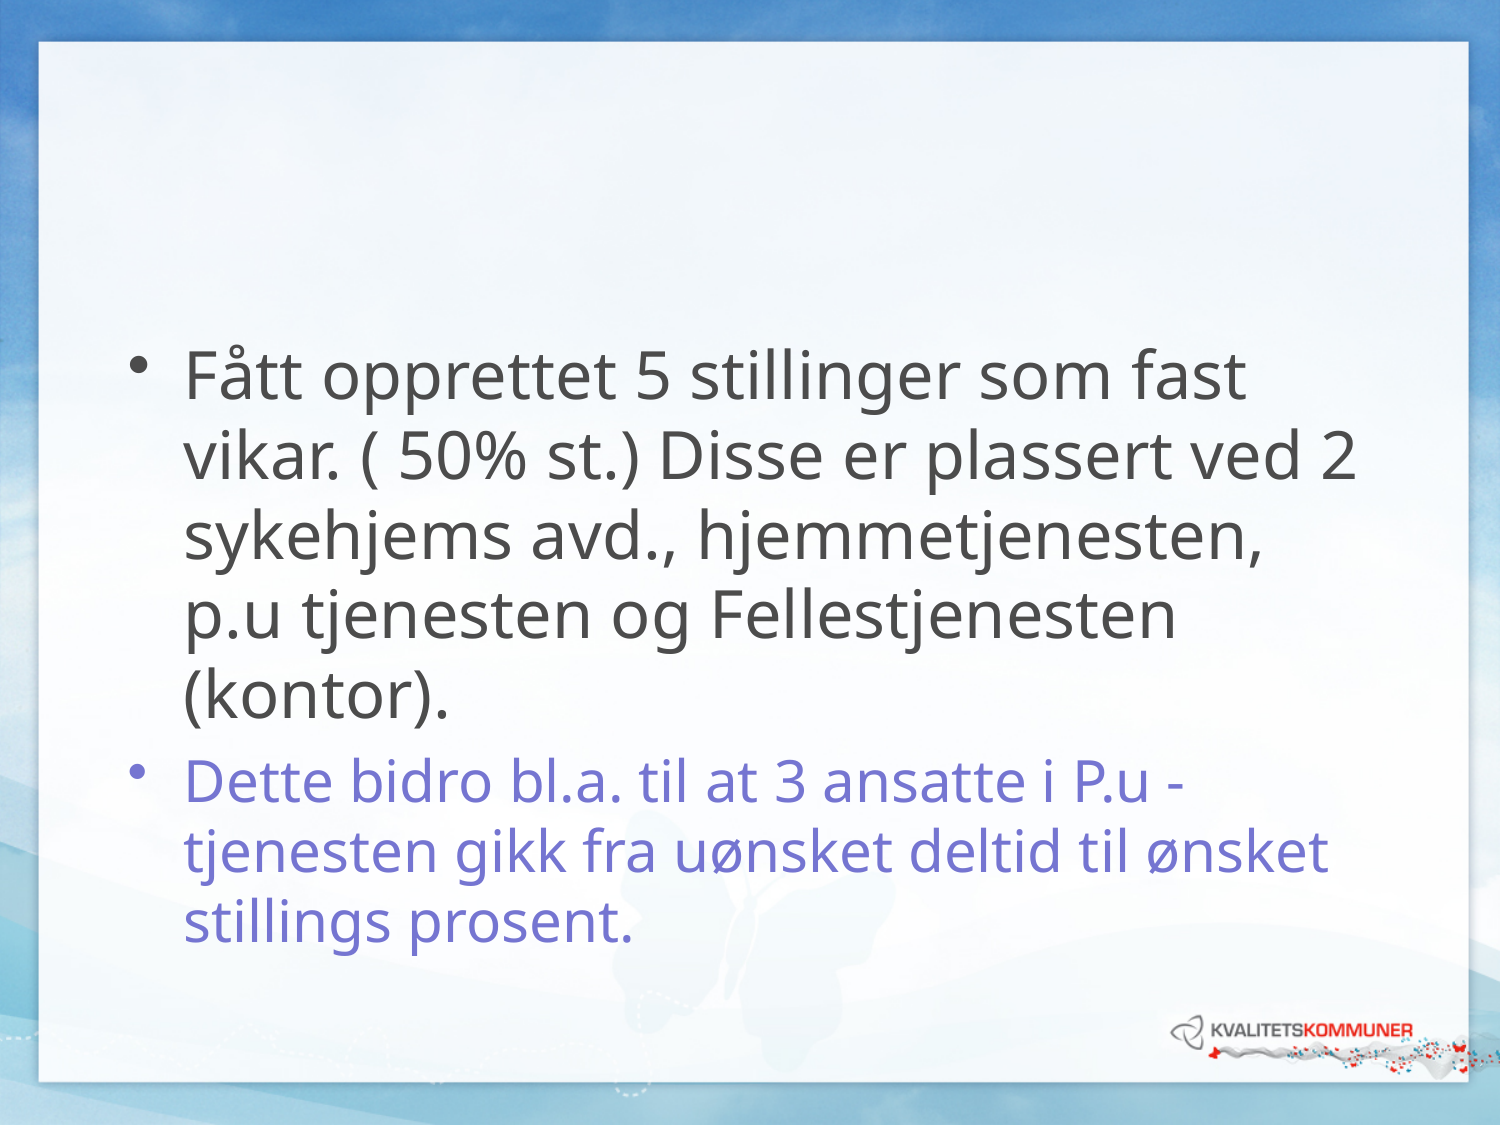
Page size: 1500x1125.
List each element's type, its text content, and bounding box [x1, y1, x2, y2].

list Fått opprettet 5 stillinger som fast vikar. ( 50% st.) Disse er plassert ved 2 sykehjems avd., hjemmetjenesten, p.u tjenesten og Fellestjenesten (kontor). Dette bidro bl.a. til at 3 ansatte i P.u - tjenesten gikk fra uønsket deltid til ønsket stillings prosent. [112, 324, 1388, 988]
picture [0, 0, 1500, 1125]
